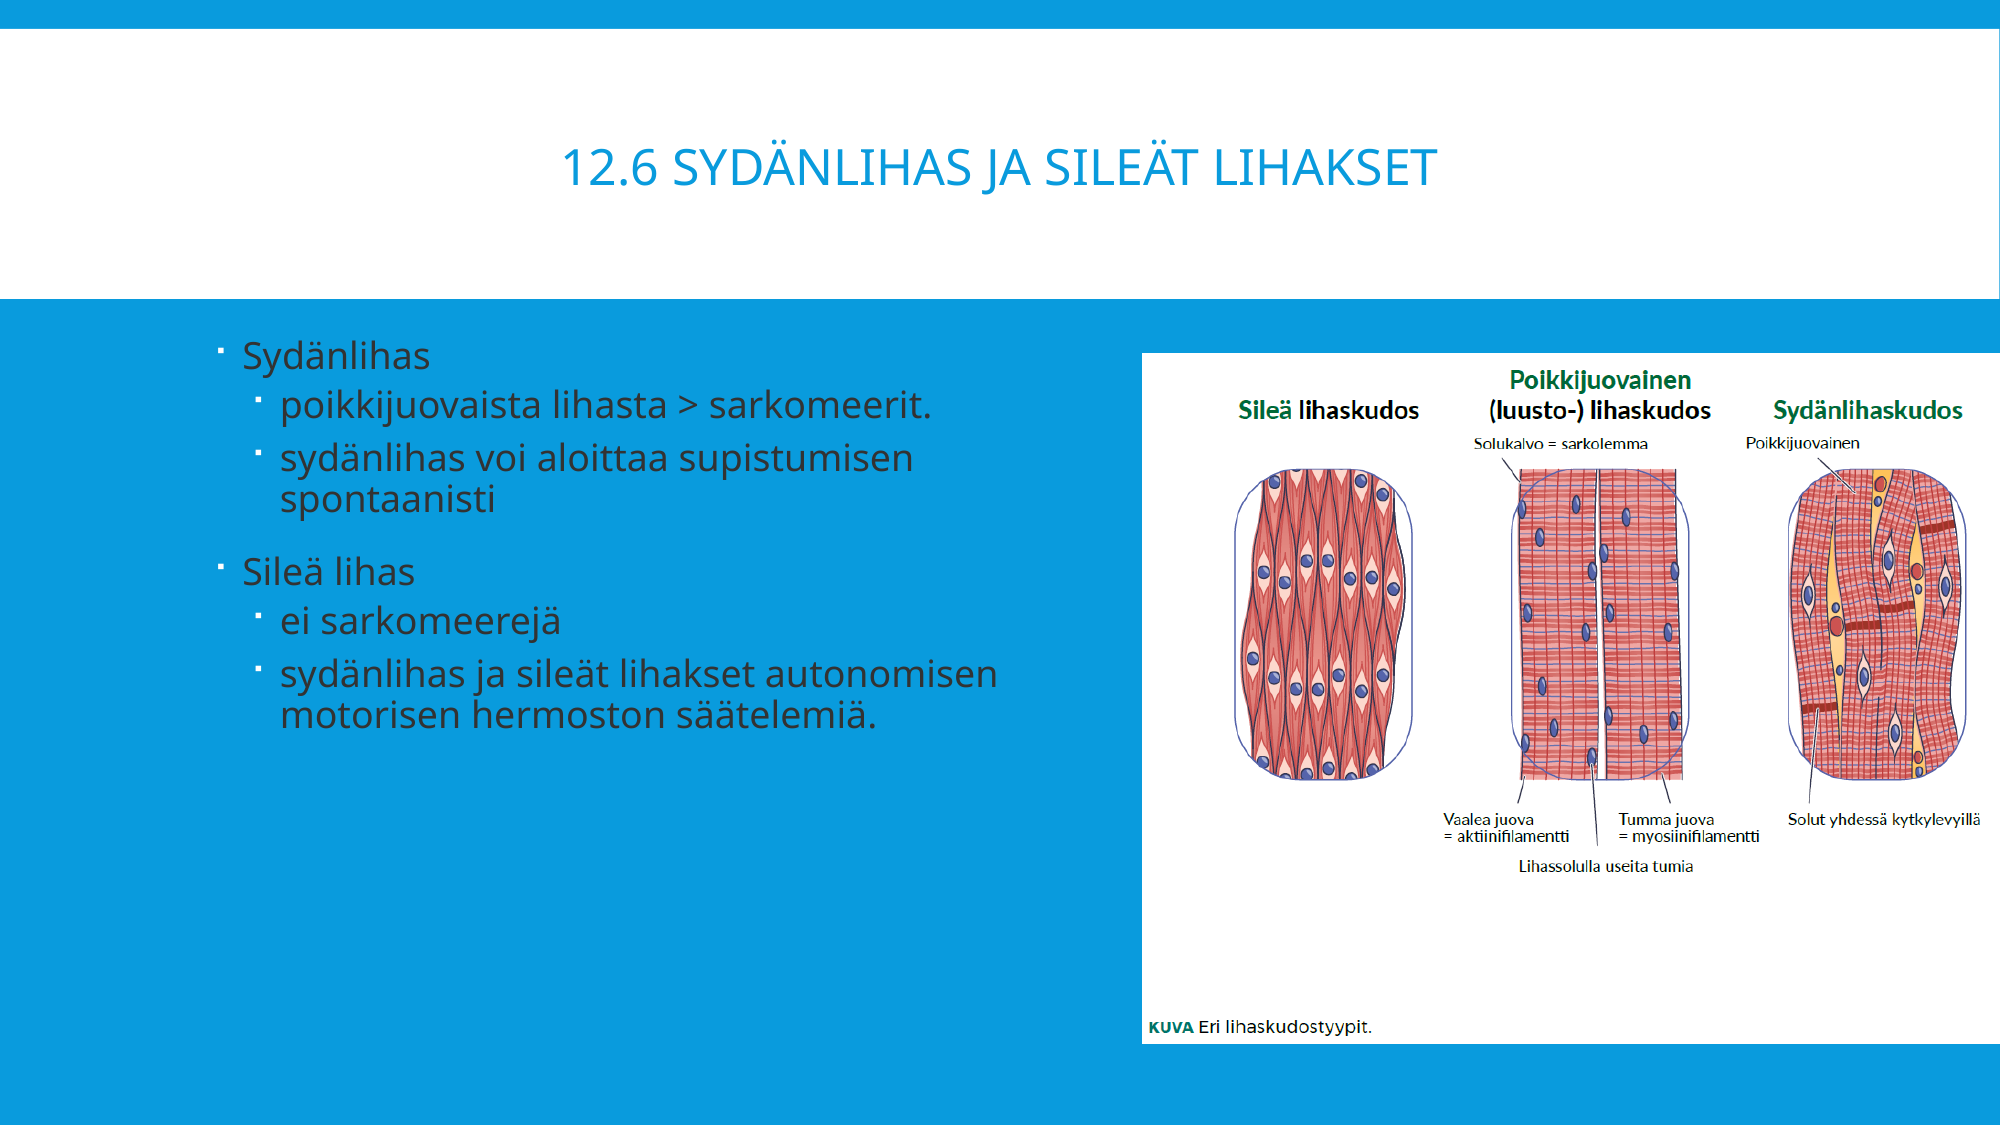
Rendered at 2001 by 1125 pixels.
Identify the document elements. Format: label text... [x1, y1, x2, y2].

picture [1143, 354, 2000, 1043]
list Sydänlihas poikkijuovaista lihasta > sarkomeerit. sydänlihas voi aloittaa supistumisen spontaanisti Sileä lihas ei sarkomeerejä sydänlihas ja sileät lihakset autonomisen motorisen hermoston säätelemiä. [197, 329, 1085, 1020]
title 12.6 Sydänlihas ja sileät lihakset [197, 46, 1803, 295]
